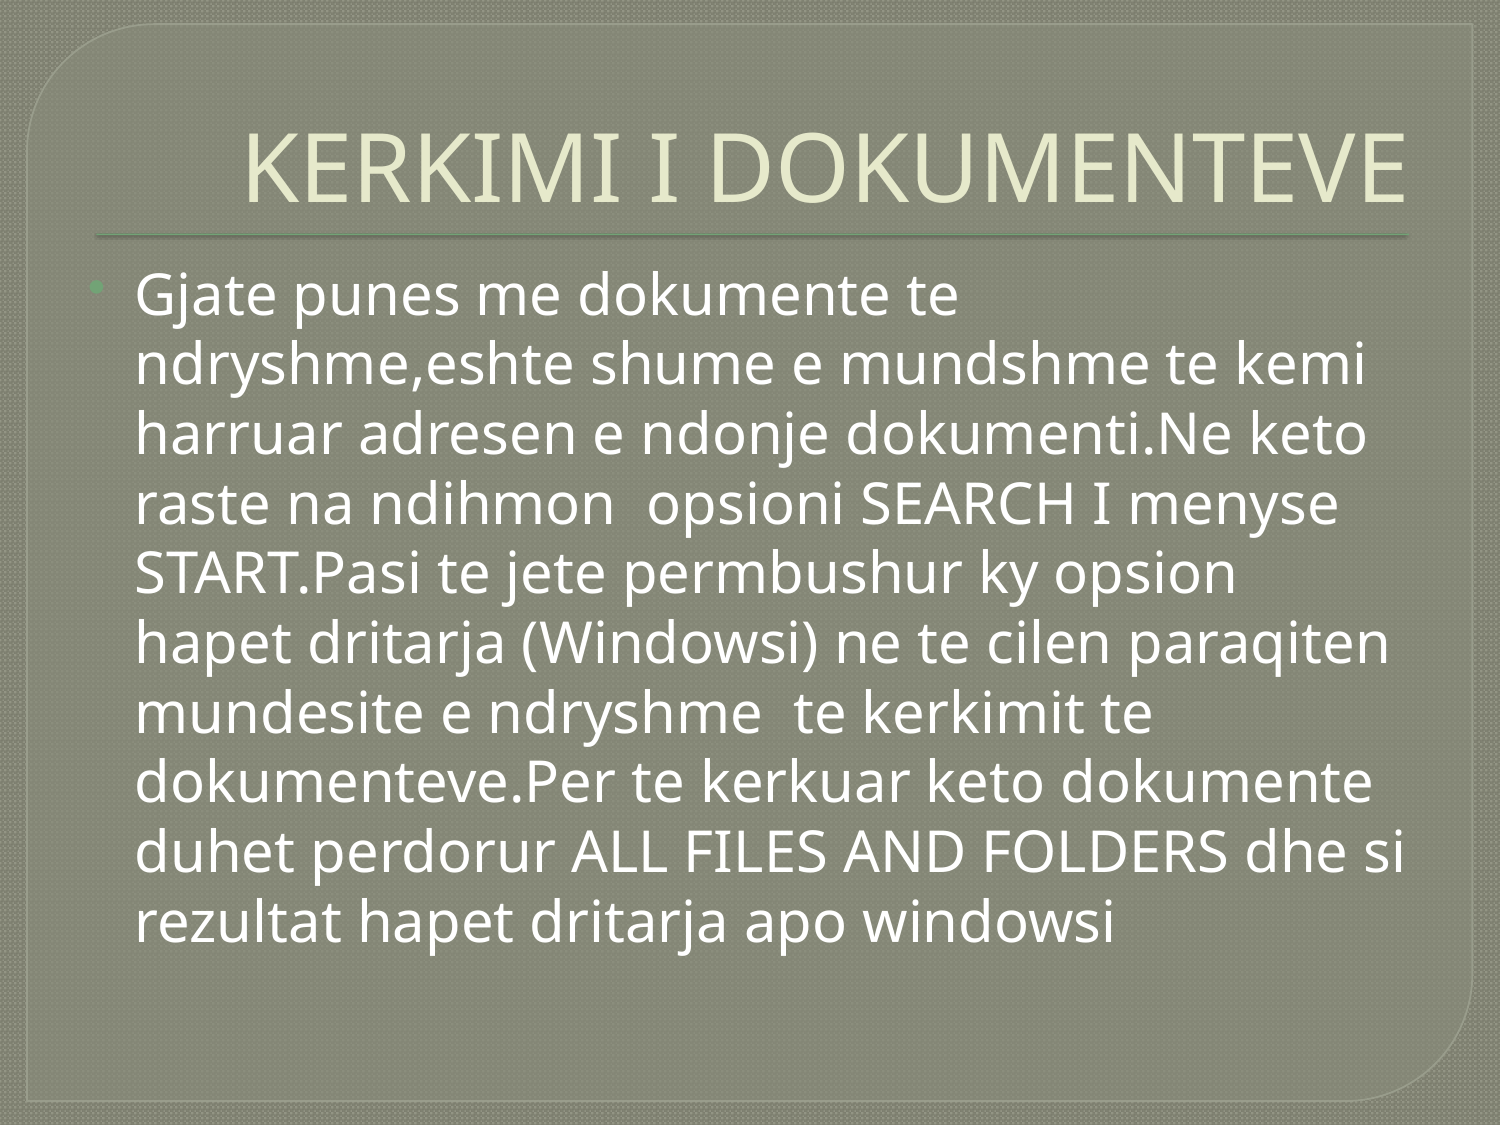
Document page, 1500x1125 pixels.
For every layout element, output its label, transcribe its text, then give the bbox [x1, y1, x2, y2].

title KERKIMI I DOKUMENTEVE [75, 41, 1425, 230]
list Gjate punes me dokumente te ndryshme,eshte shume e mundshme te kemi harruar adresen e ndonje dokumenti.Ne keto raste na ndihmon opsioni SEARCH I menyse START.Pasi te jete permbushur ky opsion hapet dritarja (Windowsi) ne te cilen paraqiten mundesite e ndryshme te kerkimit te dokumenteve.Per te kerkuar keto dokumente duhet perdorur ALL FILES AND FOLDERS dhe si rezultat hapet dritarja apo windowsi [75, 249, 1425, 1005]
